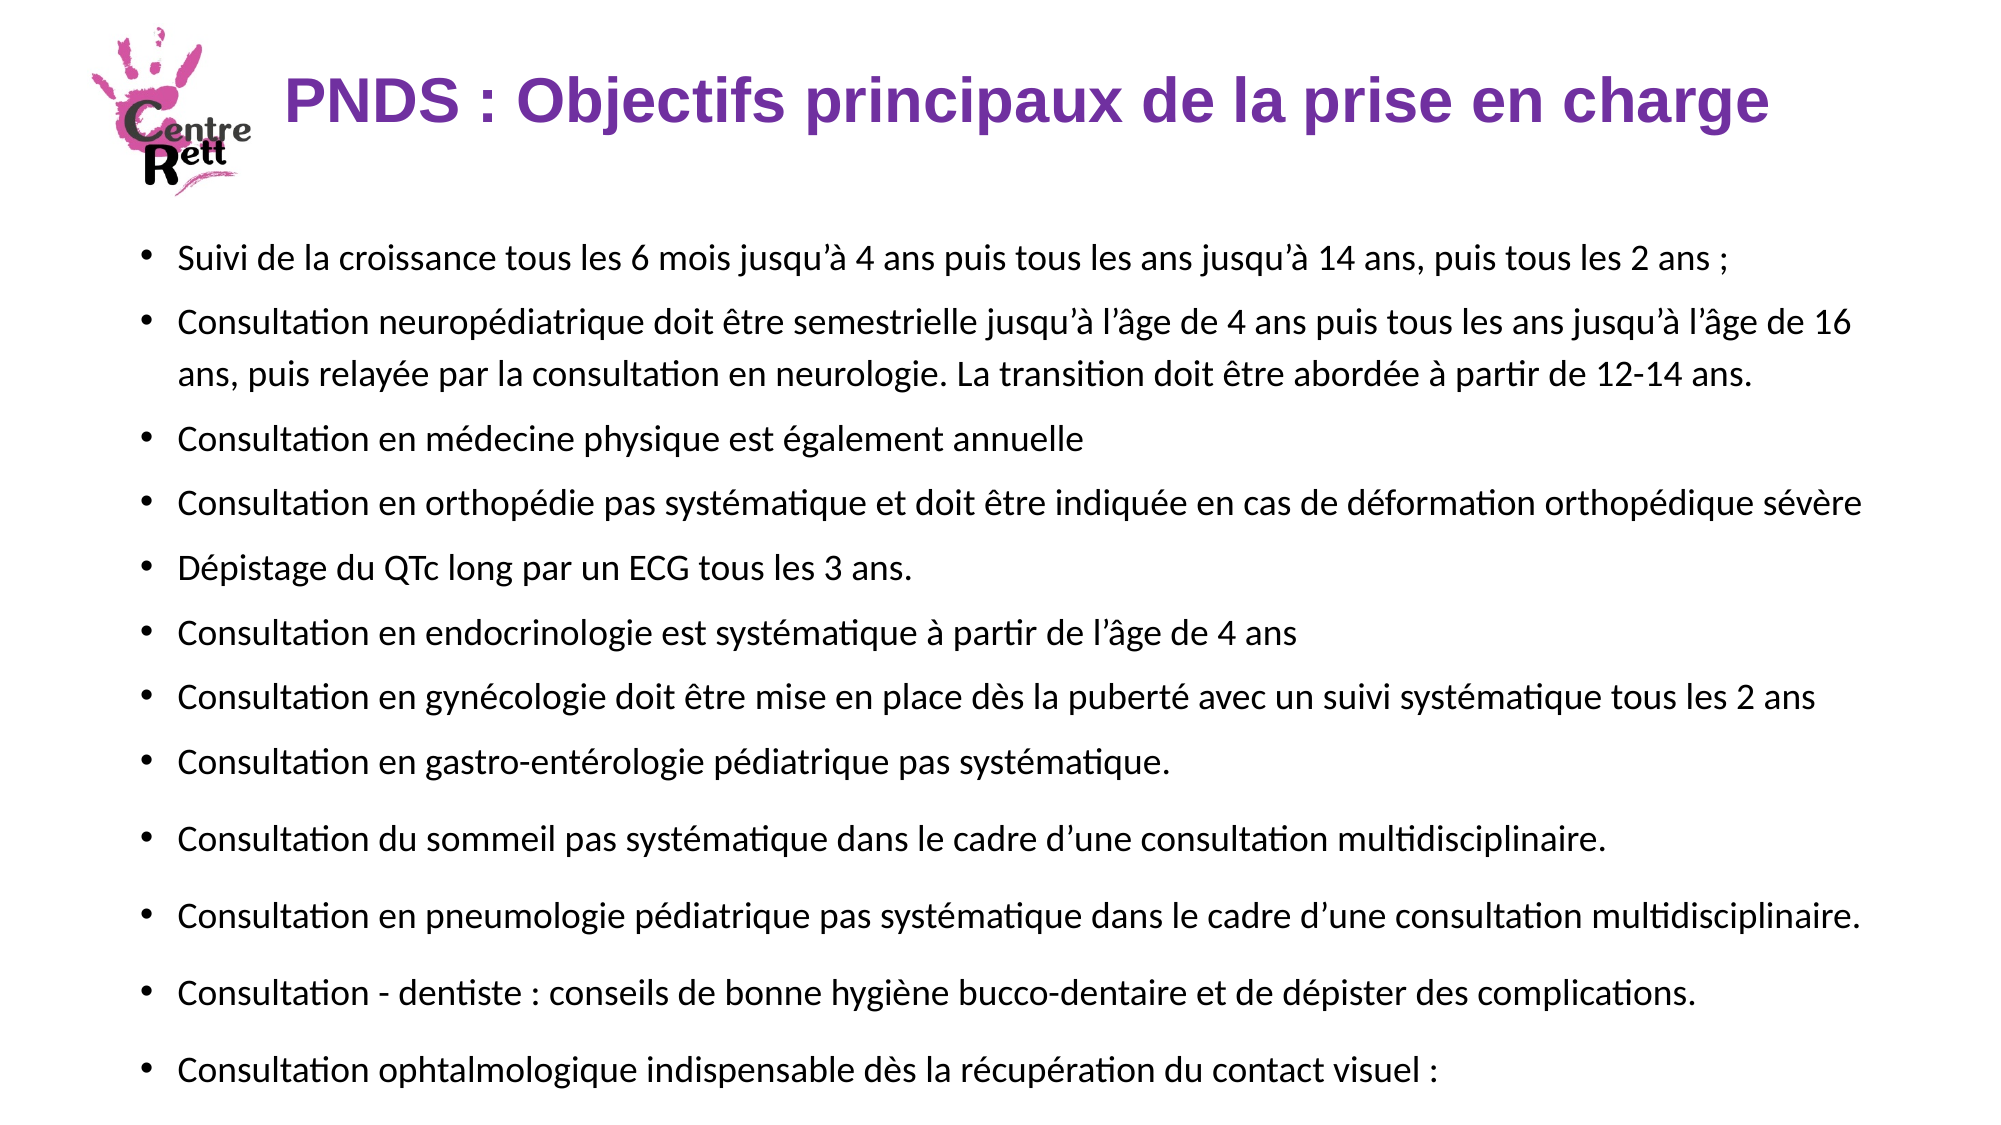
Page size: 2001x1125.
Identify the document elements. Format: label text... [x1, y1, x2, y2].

title PNDS : Objectifs principaux de la prise en charge [269, 31, 1863, 217]
list Suivi de la croissance tous les 6 mois jusqu’à 4 ans puis tous les ans jusqu’à 14 ans, puis tous les 2 ans ; Consultation neuropédiatrique doit être semestrielle jusqu’à l’âge de 4 ans puis tous les ans jusqu’à l’âge de 16 ans, puis relayée par la consultation en neurologie. La transition doit être abordée à partir de 12-14 ans. Consultation en médecine physique est également annuelle Consultation en orthopédie pas systématique et doit être indiquée en cas de déformation orthopédique sévère Dépistage du QTc long par un ECG tous les 3 ans. Consultation en endocrinologie est systématique à partir de l’âge de 4 ans Consultation en gynécologie doit être mise en place dès la puberté avec un suivi systématique tous les 2 ans Consultation en gastro-entérologie pédiatrique pas systématique. Consultation du sommeil pas systématique dans le cadre d’une consultation multidisciplinaire. Consultation en pneumologie pédiatrique pas systématique dans le cadre d’une consultation multidisciplinaire. Consultation - dentiste : conseils de bonne hygiène bucco-dentaire et de dépister des complications. Consultation ophtalmologique indispensable dès la récupération du contact visuel : [125, 217, 1913, 1125]
picture [87, 23, 253, 198]
